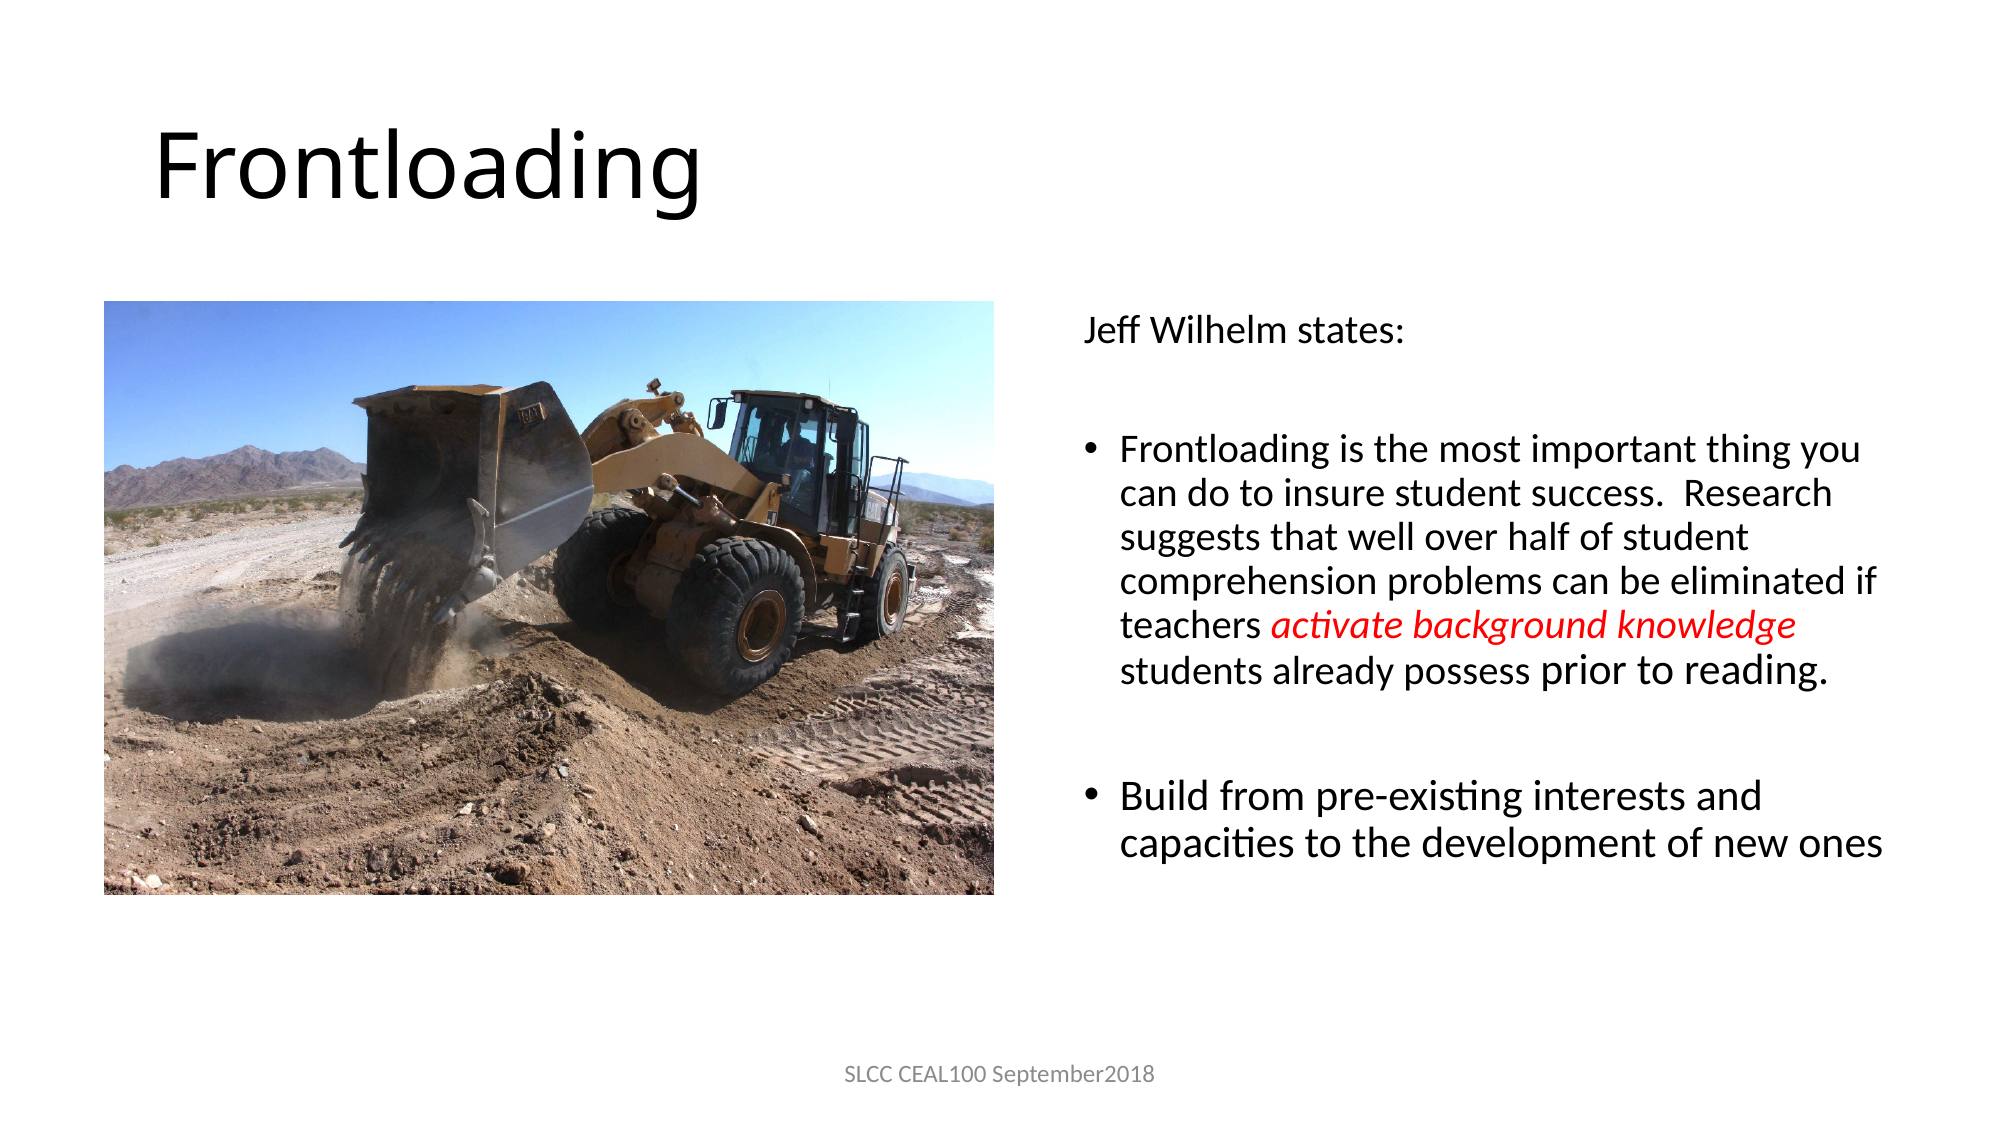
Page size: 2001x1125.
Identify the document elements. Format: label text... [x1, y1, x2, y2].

picture [104, 301, 994, 895]
title Frontloading [137, 59, 1863, 278]
footer SLCC CEAL100 September2018 [662, 1042, 1338, 1103]
list Jeff Wilhelm states: Frontloading is the most important thing you can do to insure student success. Research suggests that well over half of student comprehension problems can be eliminated if teachers activate background knowledge students already possess prior to reading. Build from pre-existing interests and capacities to the development of new ones [1068, 301, 1907, 895]
